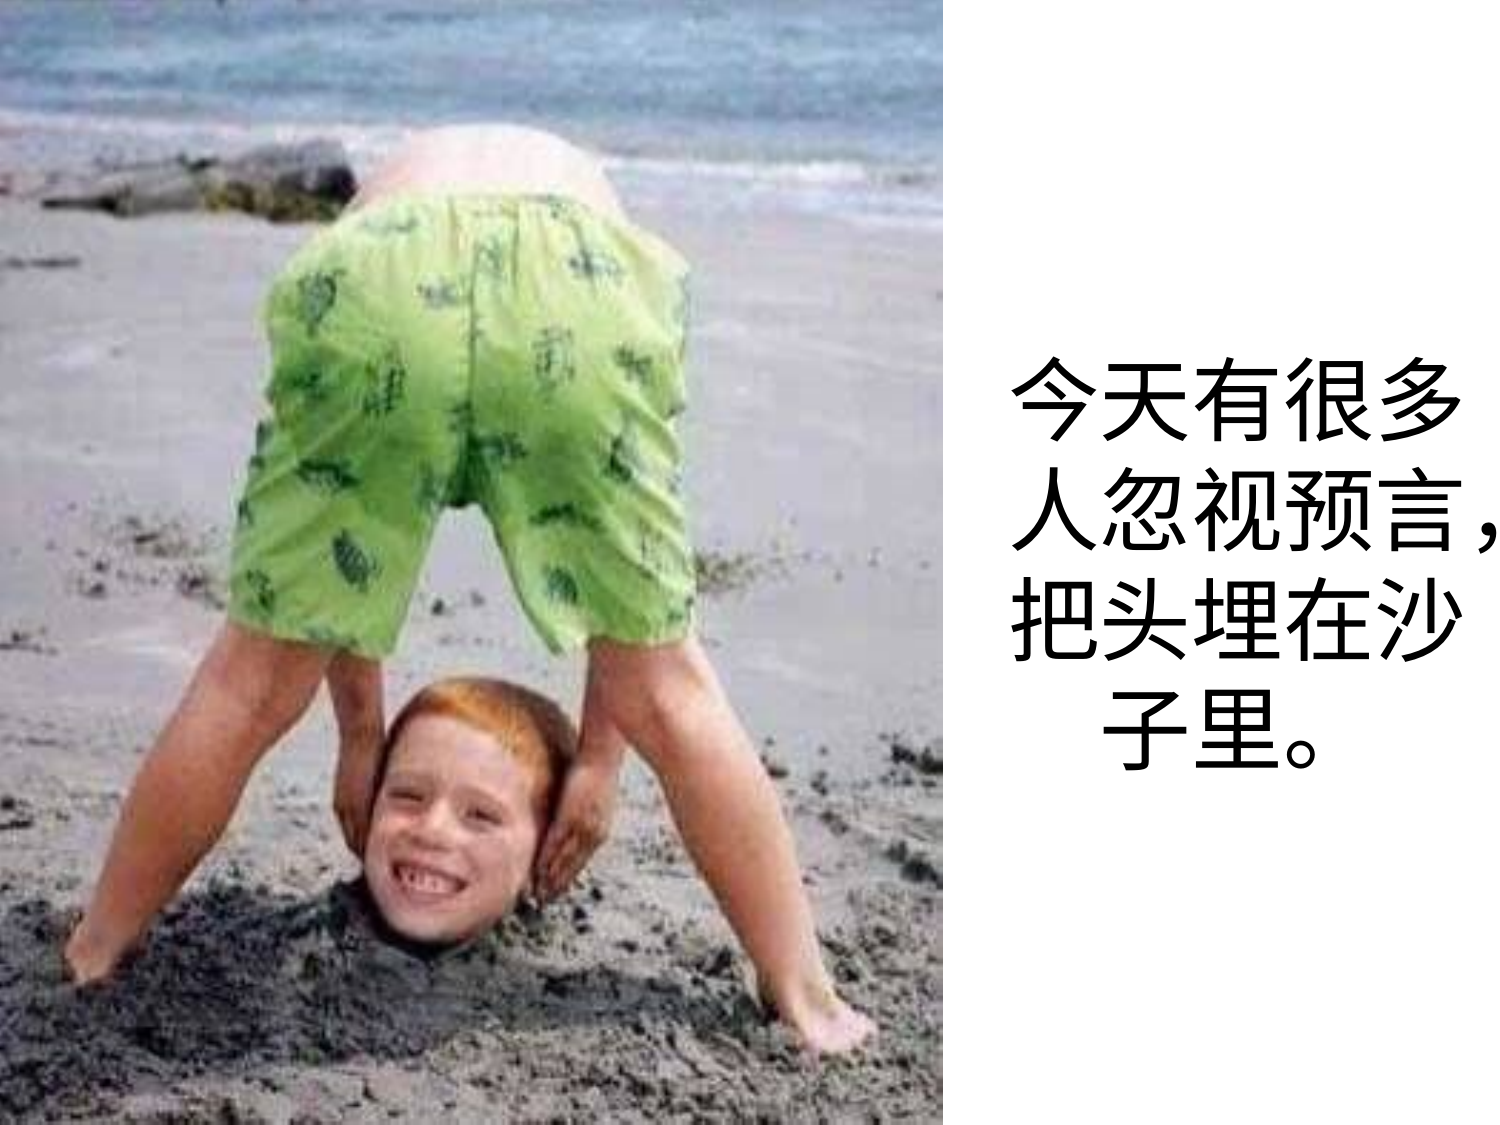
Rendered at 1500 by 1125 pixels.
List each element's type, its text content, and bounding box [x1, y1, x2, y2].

title 今天有很多人忽视预言，把头埋在沙子里。 [975, 99, 1500, 1025]
picture [0, 0, 943, 1125]
